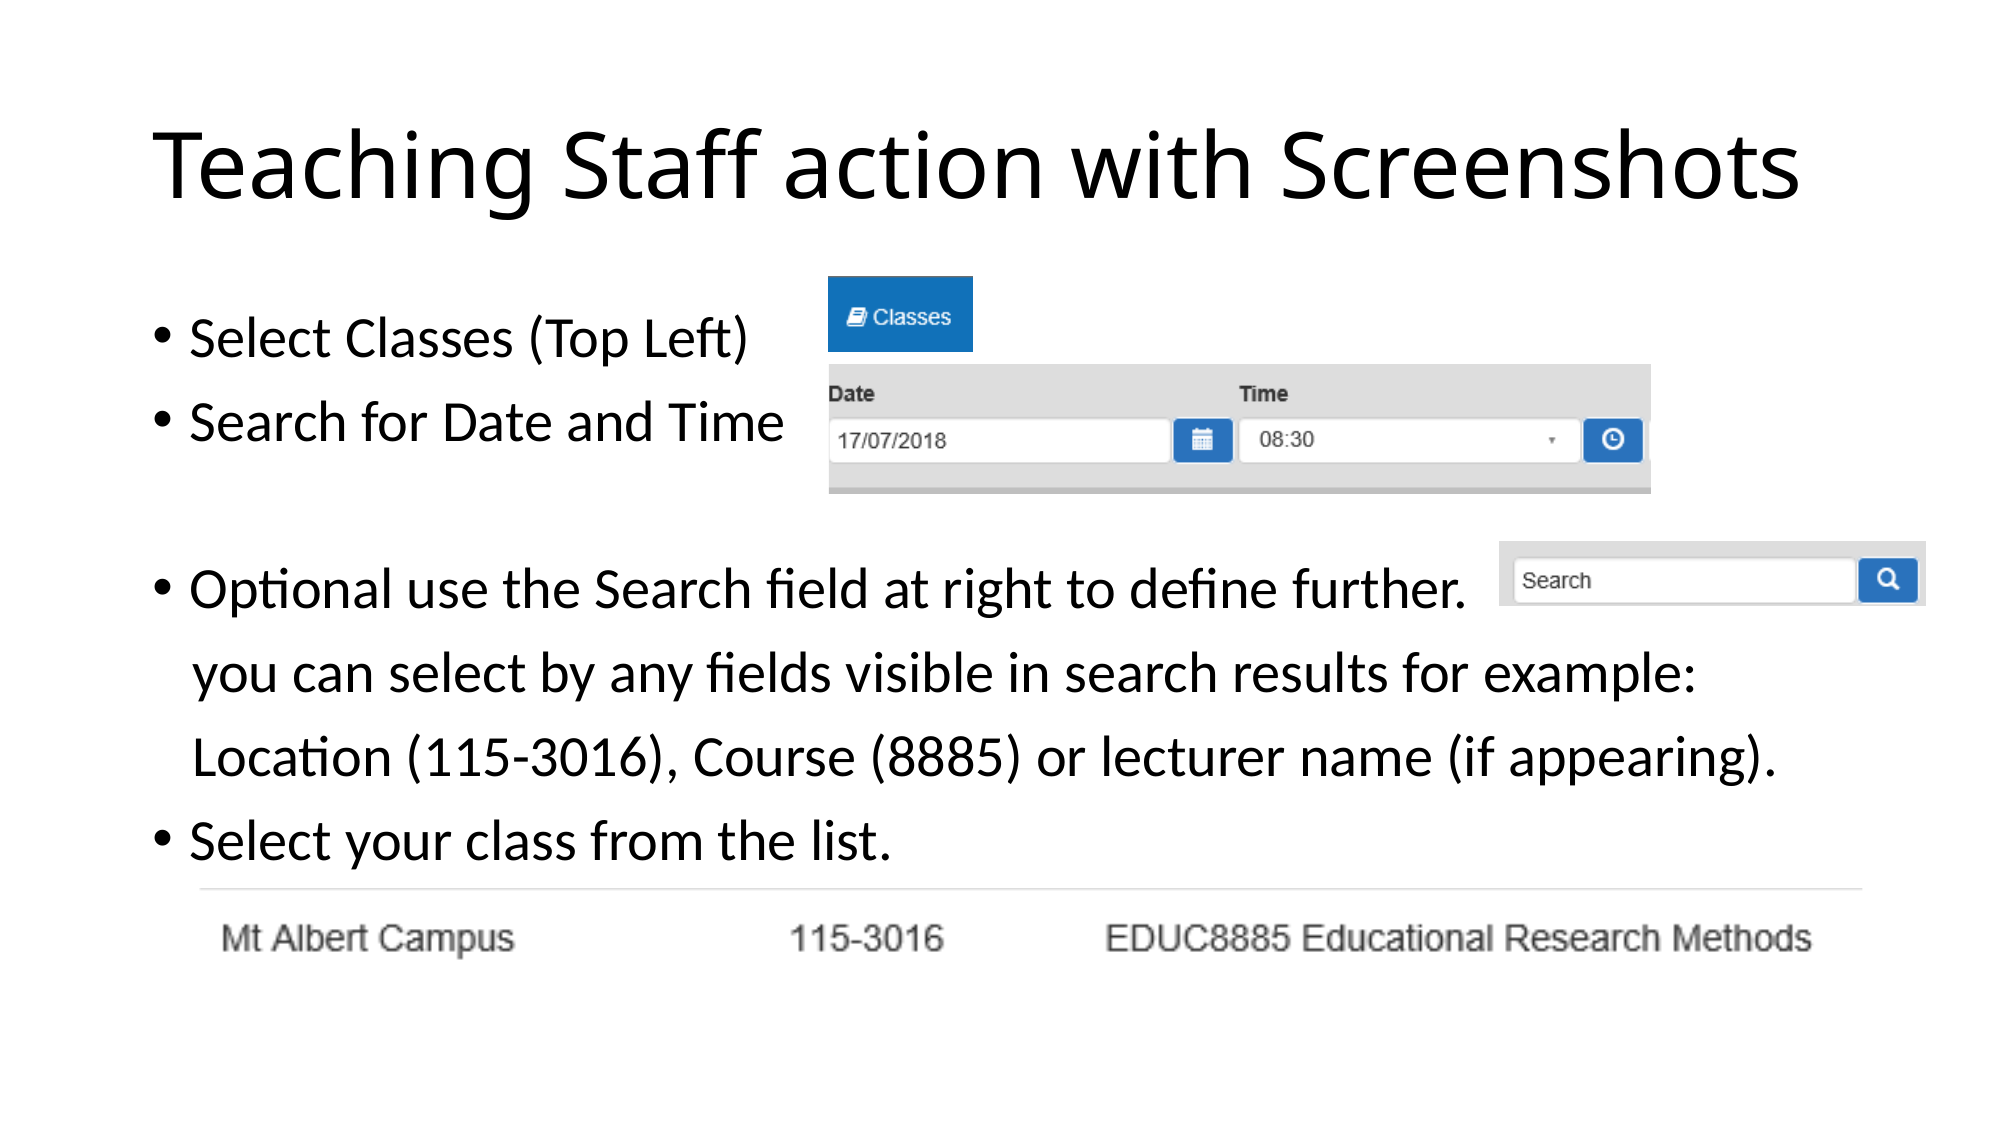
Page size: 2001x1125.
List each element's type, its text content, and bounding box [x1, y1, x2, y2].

picture [828, 276, 973, 352]
title Teaching Staff action with Screenshots [137, 59, 1863, 278]
list Select Classes (Top Left) Search for Date and Time Optional use the Search field at right to define further. you can select by any fields visible in search results for example: Location (115-3016), Course (8885) or lecturer name (if appearing). Select your class from the list. [137, 299, 1863, 1014]
picture [1499, 541, 1926, 607]
picture [197, 888, 1863, 988]
picture [828, 364, 1651, 494]
